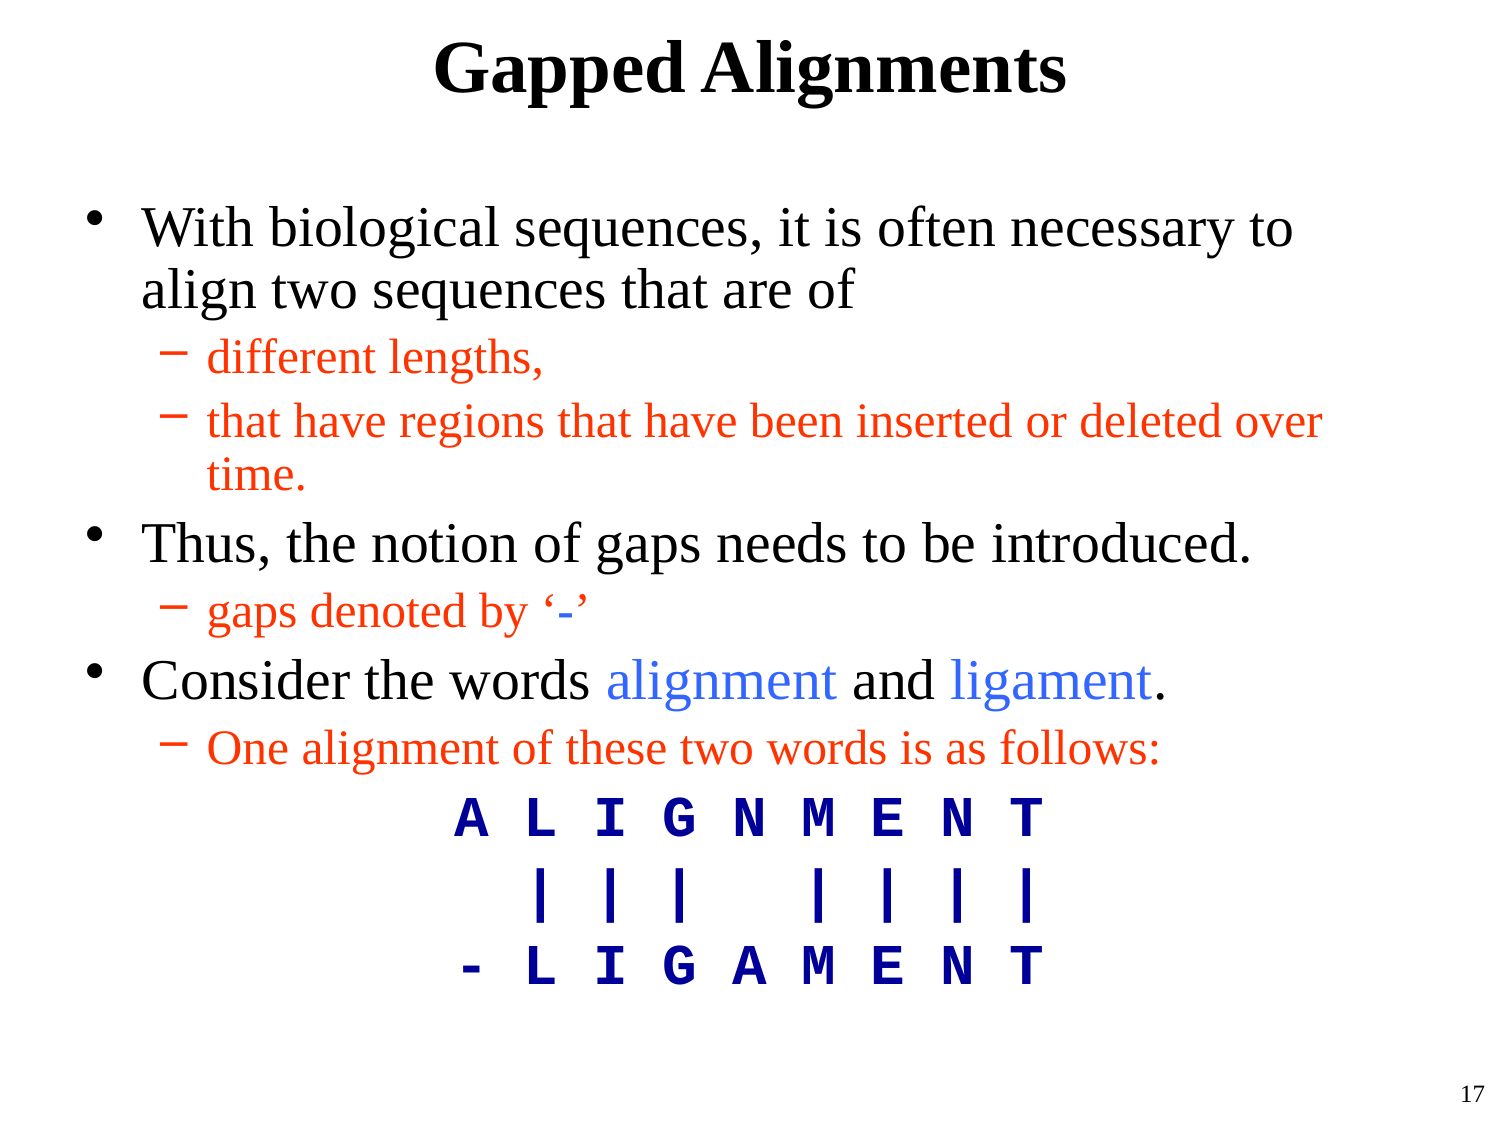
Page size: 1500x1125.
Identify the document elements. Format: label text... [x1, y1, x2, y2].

title Gapped Alignments [0, 0, 1500, 126]
list With biological sequences, it is often necessary to align two sequences that are of different lengths, that have regions that have been inserted or deleted over time. Thus, the notion of gaps needs to be introduced. gaps denoted by ‘-’ Consider the words alignment and ligament. One alignment of these two words is as follows: A L I G N M E N T | | | | | | | - L I G A M E N T [70, 189, 1430, 1007]
slide_number 17 [1186, 1069, 1500, 1125]
